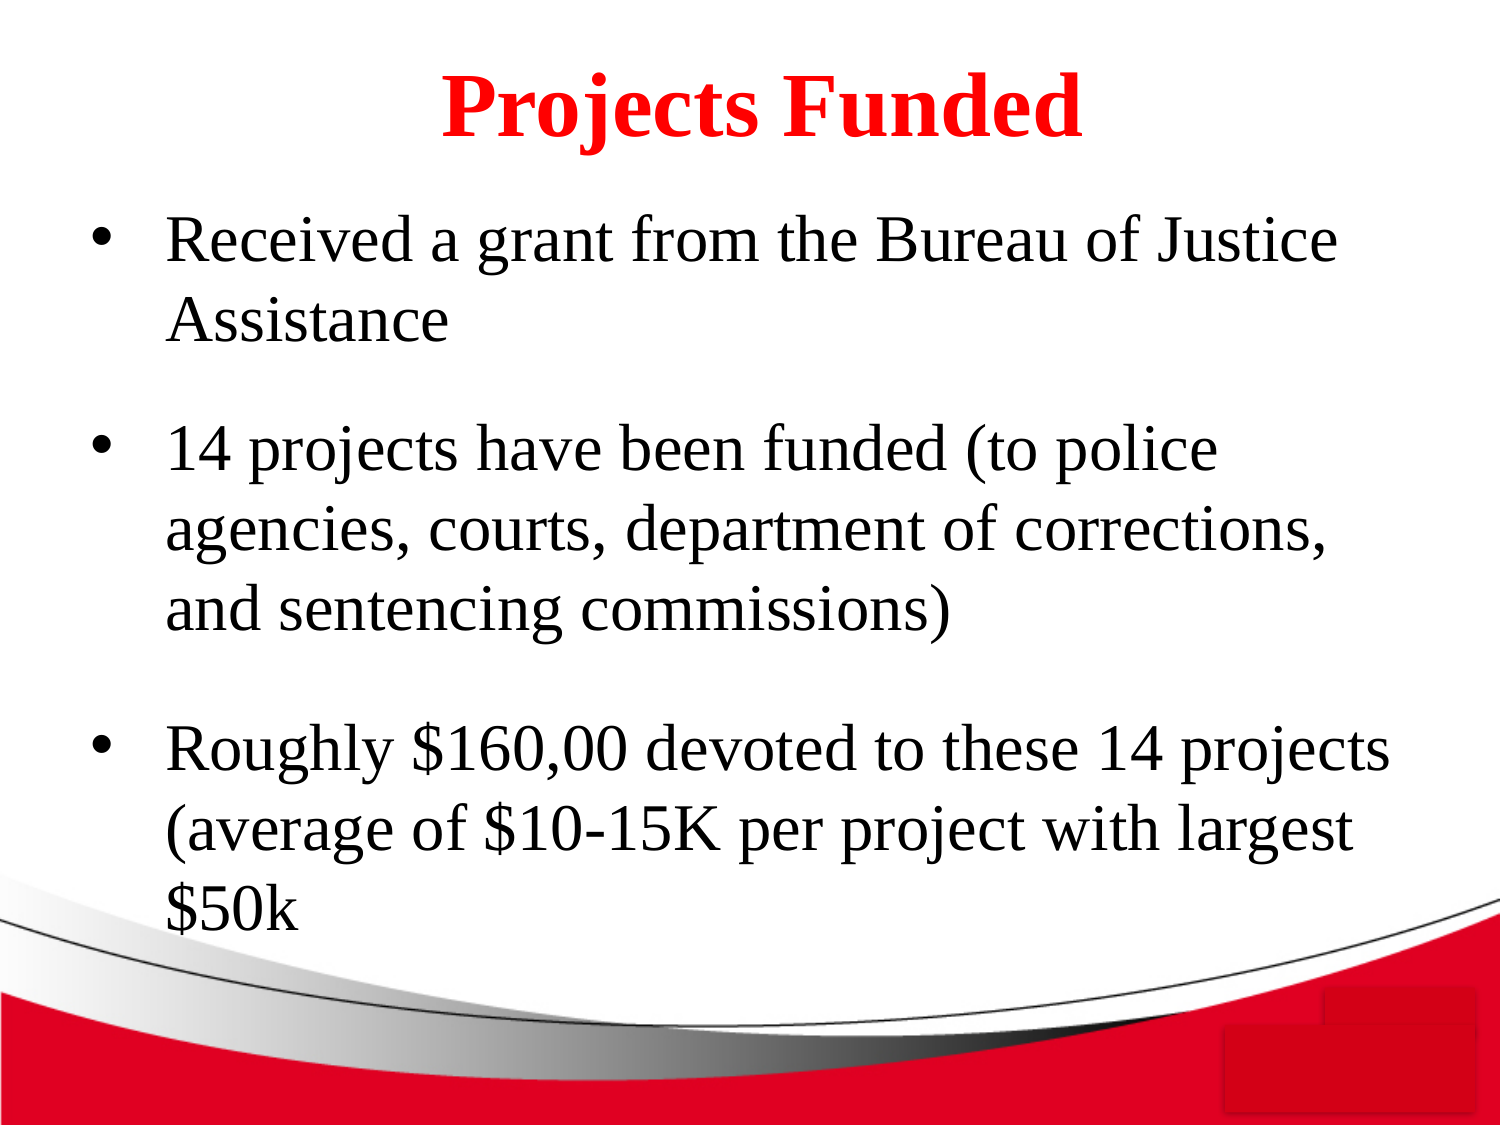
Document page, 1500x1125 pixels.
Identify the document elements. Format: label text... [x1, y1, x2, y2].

picture [0, 863, 1500, 1125]
title Projects Funded [75, 24, 1450, 163]
list Received a grant from the Bureau of Justice Assistance 14 projects have been funded (to police agencies, courts, department of corrections, and sentencing commissions) Roughly $160,00 devoted to these 14 projects (average of $10-15K per project with largest $50k [75, 187, 1438, 1075]
